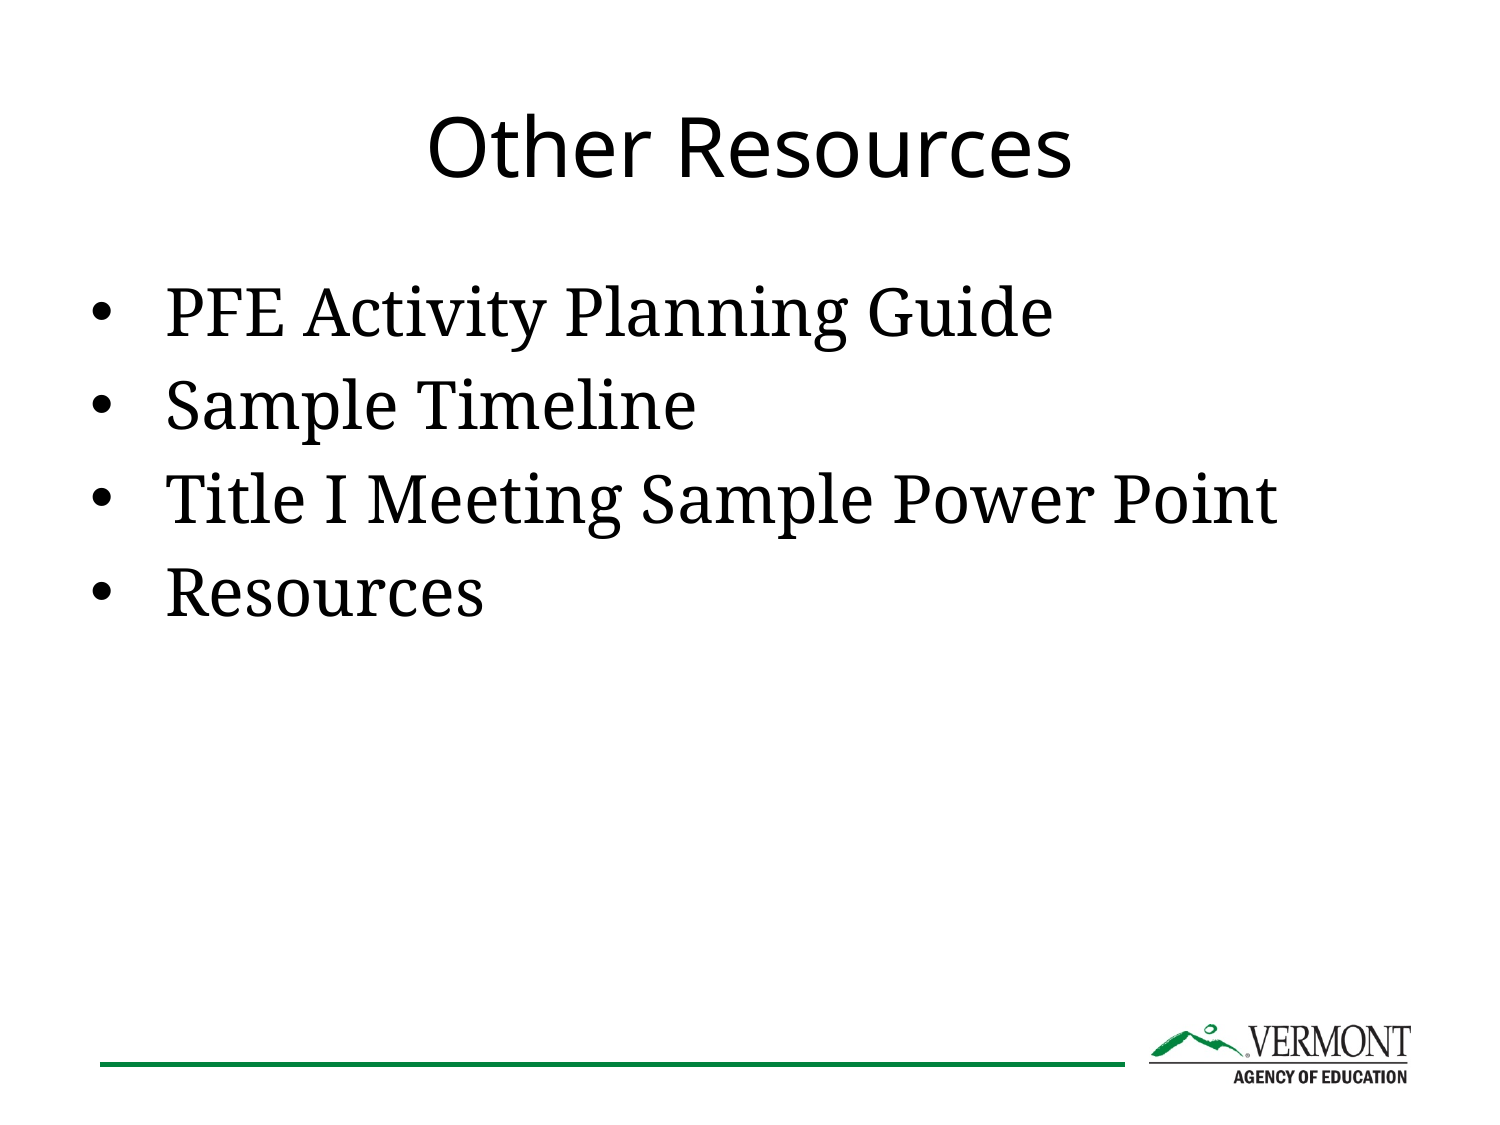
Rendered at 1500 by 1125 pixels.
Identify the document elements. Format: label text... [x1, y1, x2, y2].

picture [1149, 1024, 1411, 1101]
title Other Resources [75, 50, 1425, 238]
list PFE Activity Planning Guide Sample Timeline Title I Meeting Sample Power Point Resources [75, 262, 1425, 1000]
